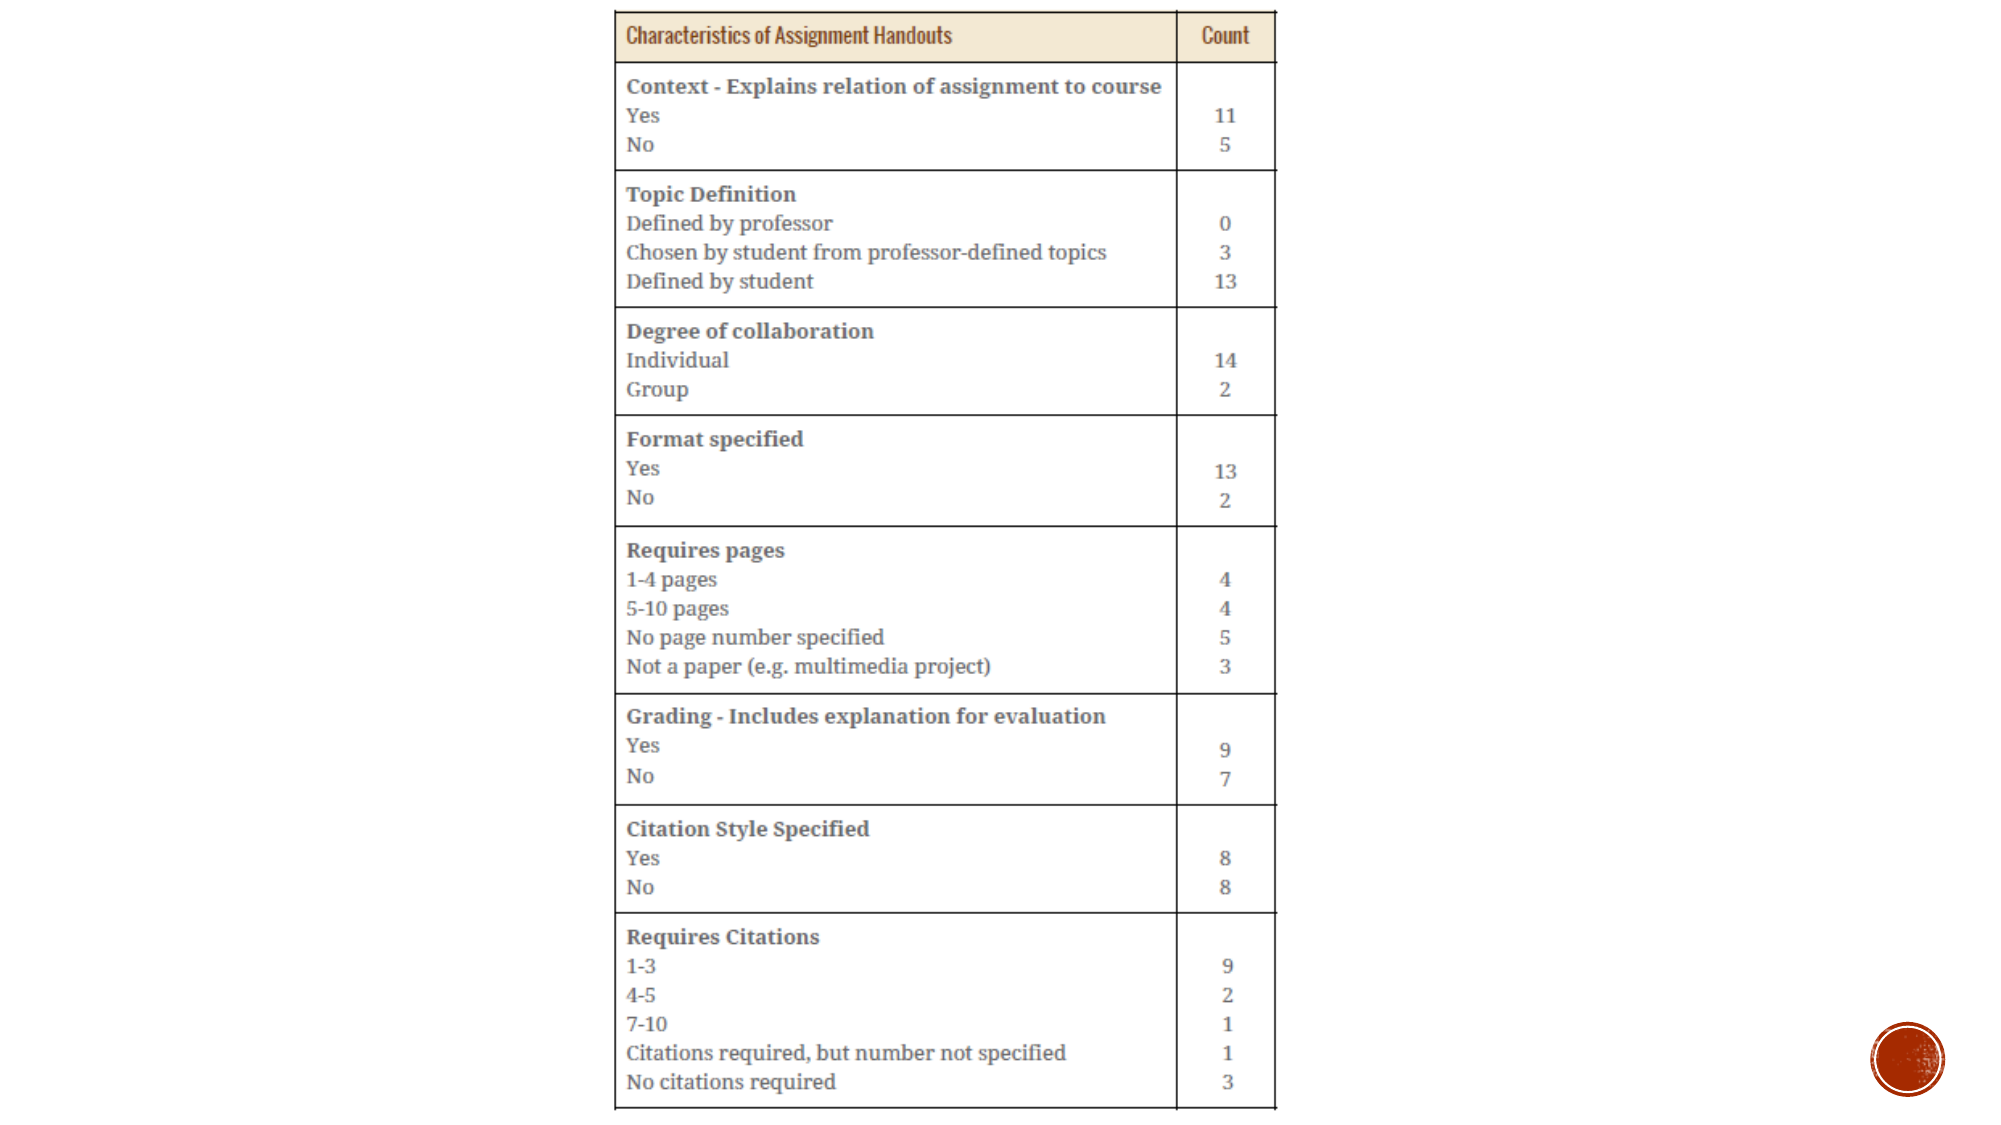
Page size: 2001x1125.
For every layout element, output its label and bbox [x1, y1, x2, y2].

list [608, 3, 1286, 1122]
